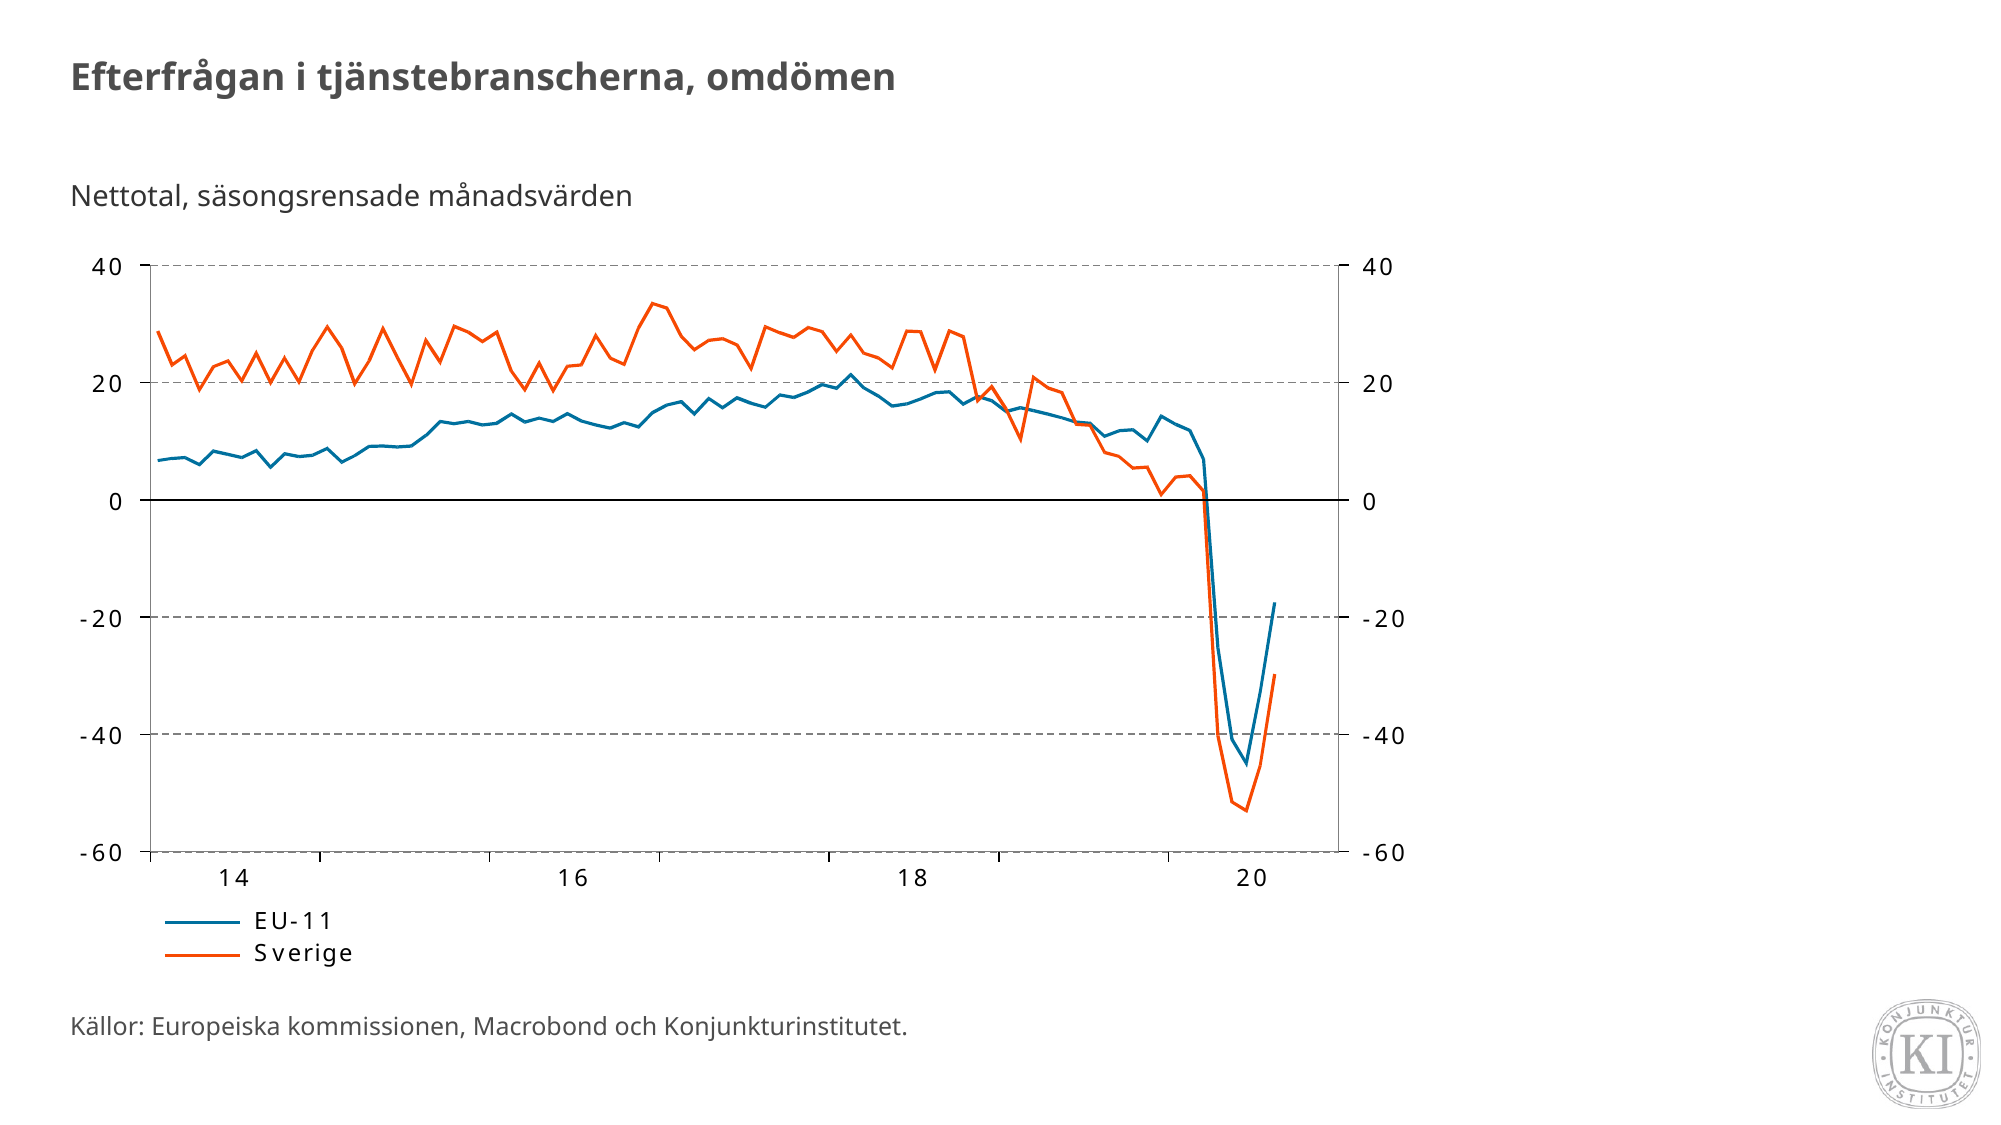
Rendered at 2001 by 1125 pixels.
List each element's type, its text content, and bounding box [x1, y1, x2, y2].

picture [1872, 999, 1981, 1109]
title Efterfrågan i tjänstebranscherna, omdömen [55, 45, 1476, 128]
list Nettotal, säsongsrensade månadsvärden [55, 137, 1476, 220]
subtitle Källor: Europeiska kommissionen, Macrobond och Konjunkturinstitutet. [55, 1003, 1476, 1106]
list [30, 228, 1453, 995]
